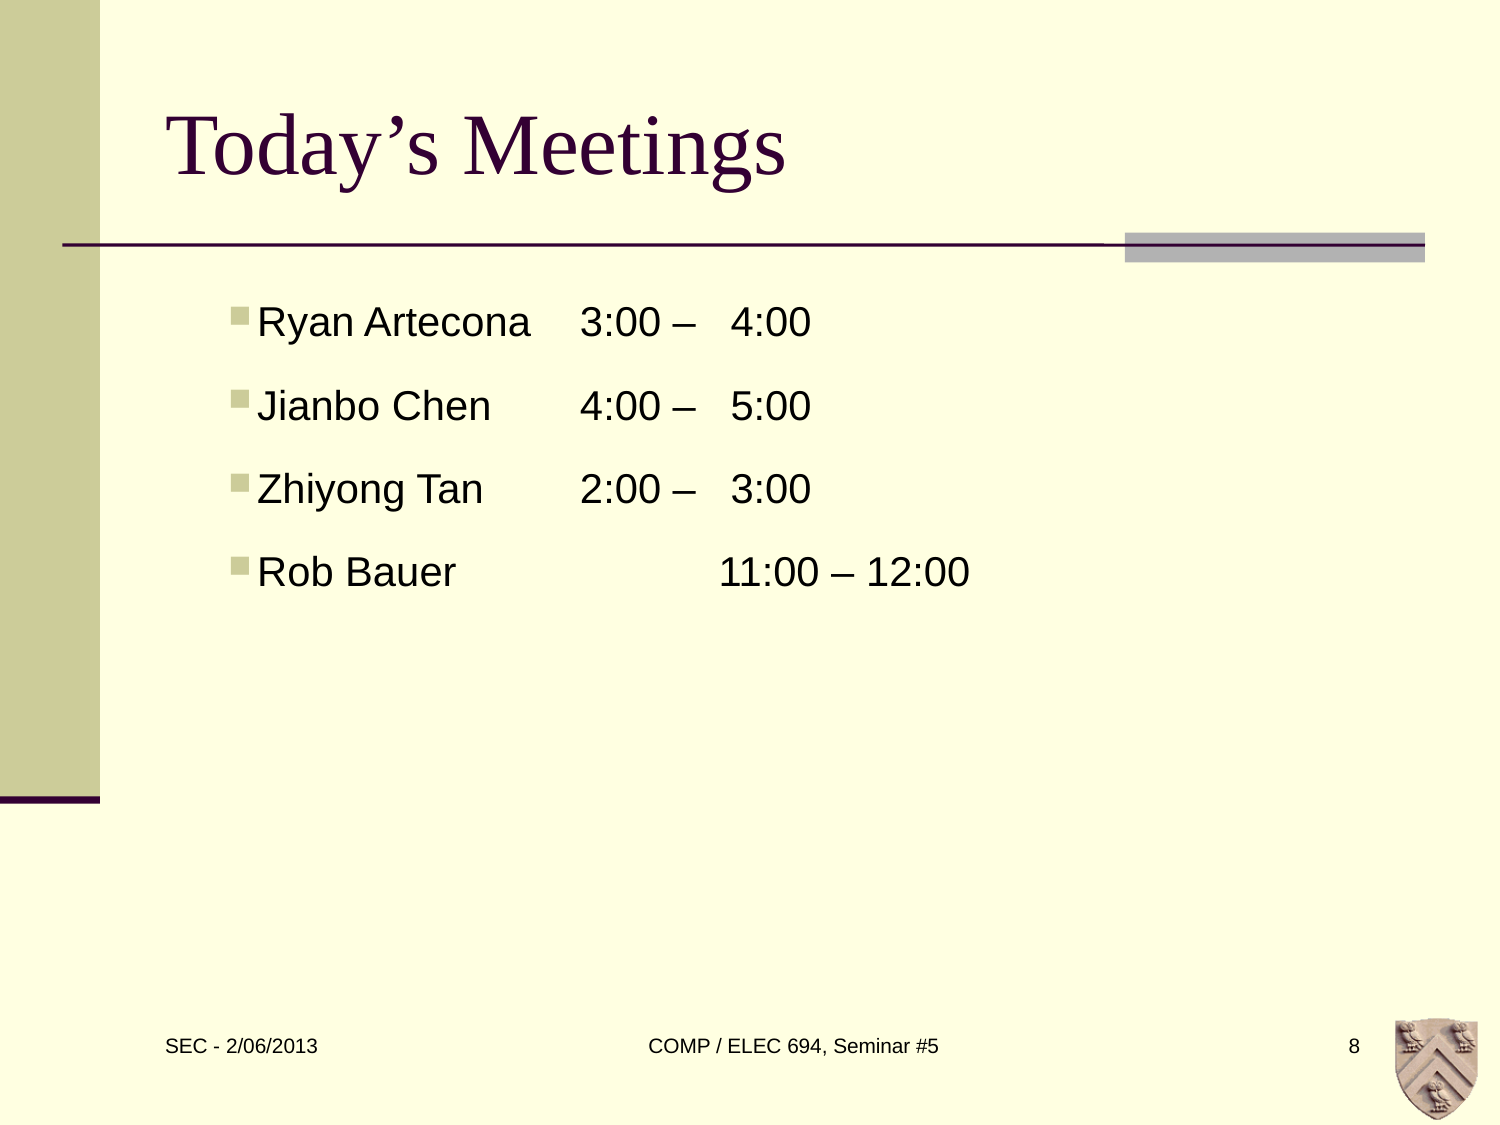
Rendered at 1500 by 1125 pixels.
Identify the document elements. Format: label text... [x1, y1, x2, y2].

footer COMP / ELEC 694, Seminar #5 [549, 1038, 1038, 1101]
slide_number 8 [1112, 1038, 1376, 1101]
list Ryan Artecona 3:00 – 4:00 Jianbo Chen 4:00 – 5:00 Zhiyong Tan 2:00 – 3:00 Rob Bauer 11:00 – 12:00 [150, 262, 1425, 1038]
picture [1389, 1012, 1482, 1125]
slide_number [149, 1025, 476, 1101]
title Today’s Meetings [150, 45, 1425, 234]
